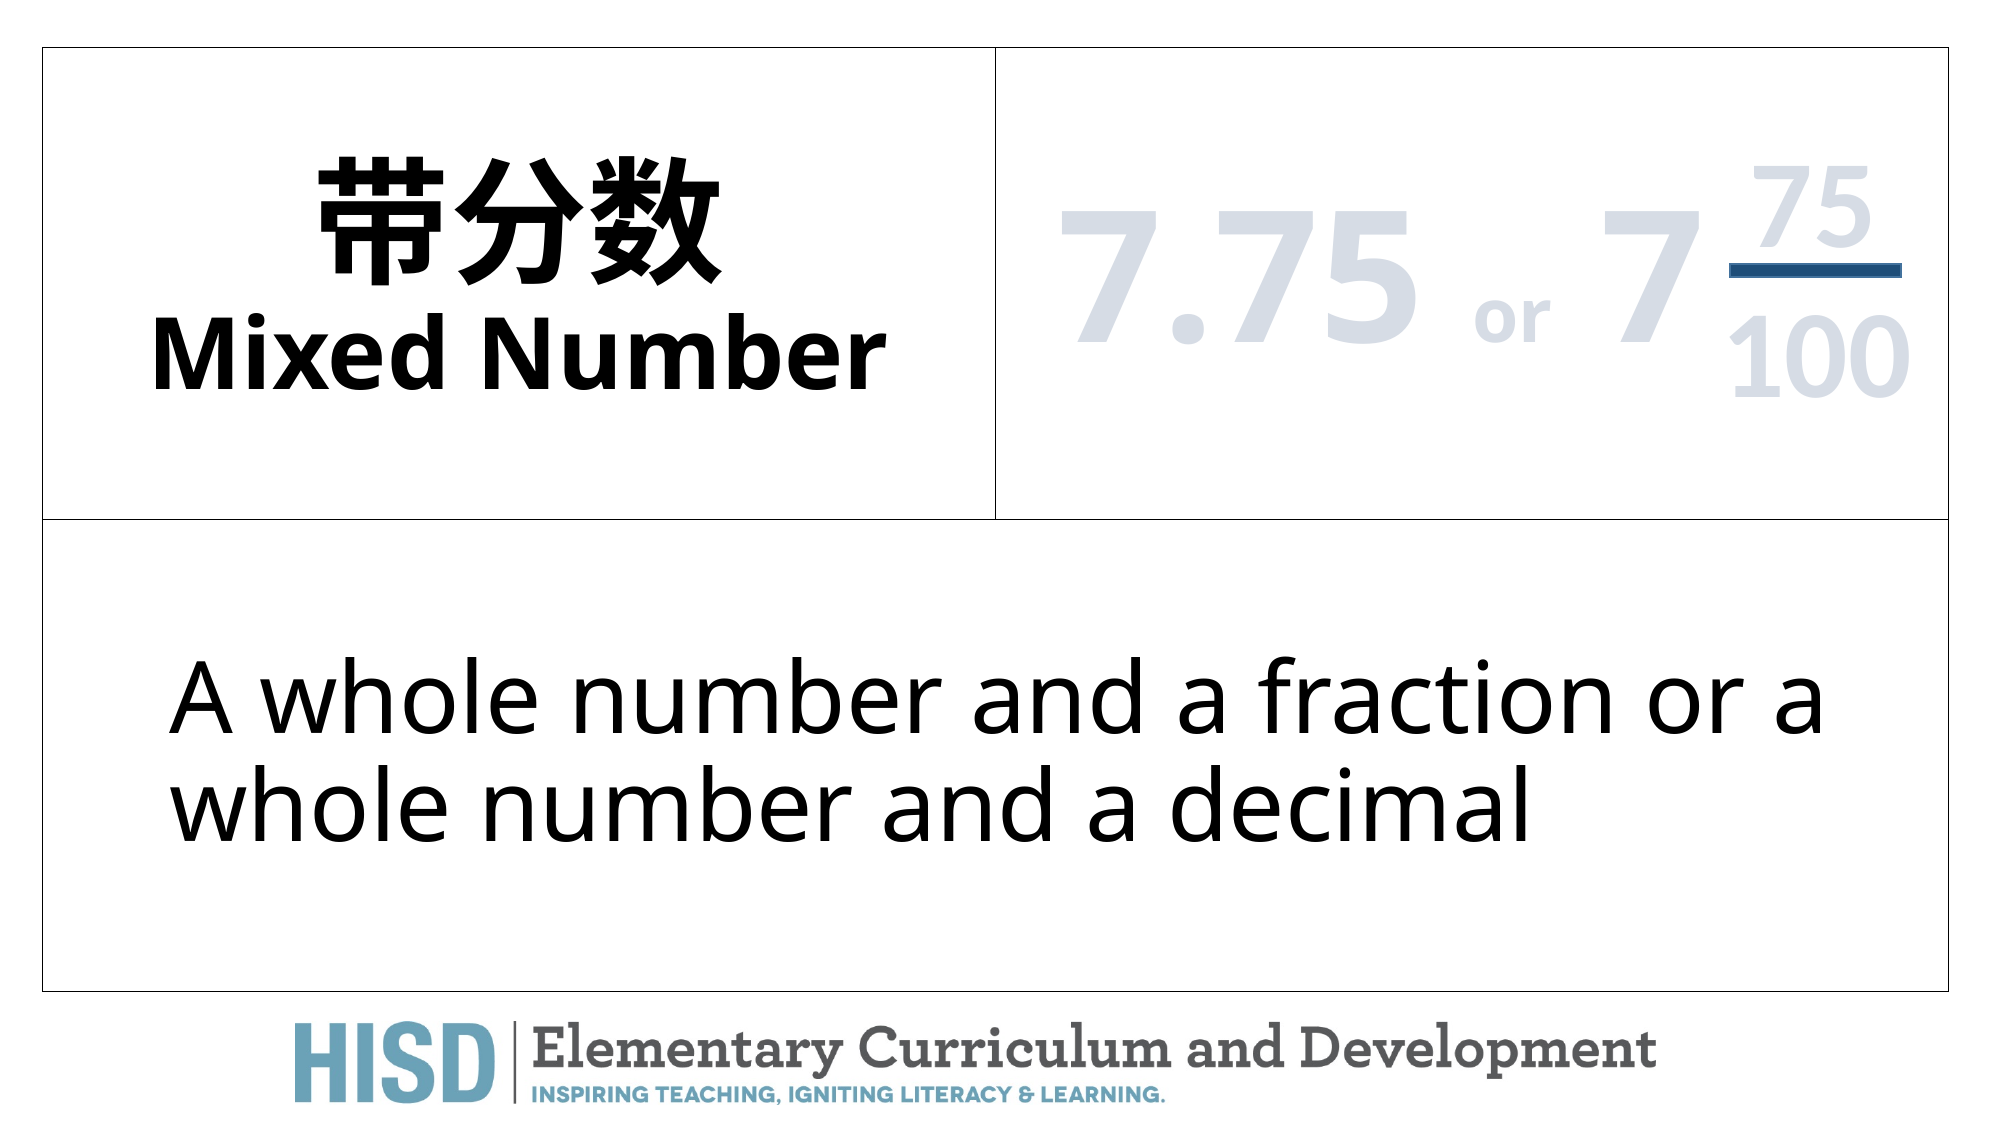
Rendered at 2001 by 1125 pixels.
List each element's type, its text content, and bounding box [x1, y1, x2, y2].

list A whole number and a fraction or a whole number and a decimal [42, 519, 1949, 992]
picture [295, 1021, 1656, 1105]
title 带分数 Mixed Number [42, 47, 995, 519]
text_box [1678, 115, 1987, 479]
list 7.75 or 7 [995, 47, 1949, 519]
